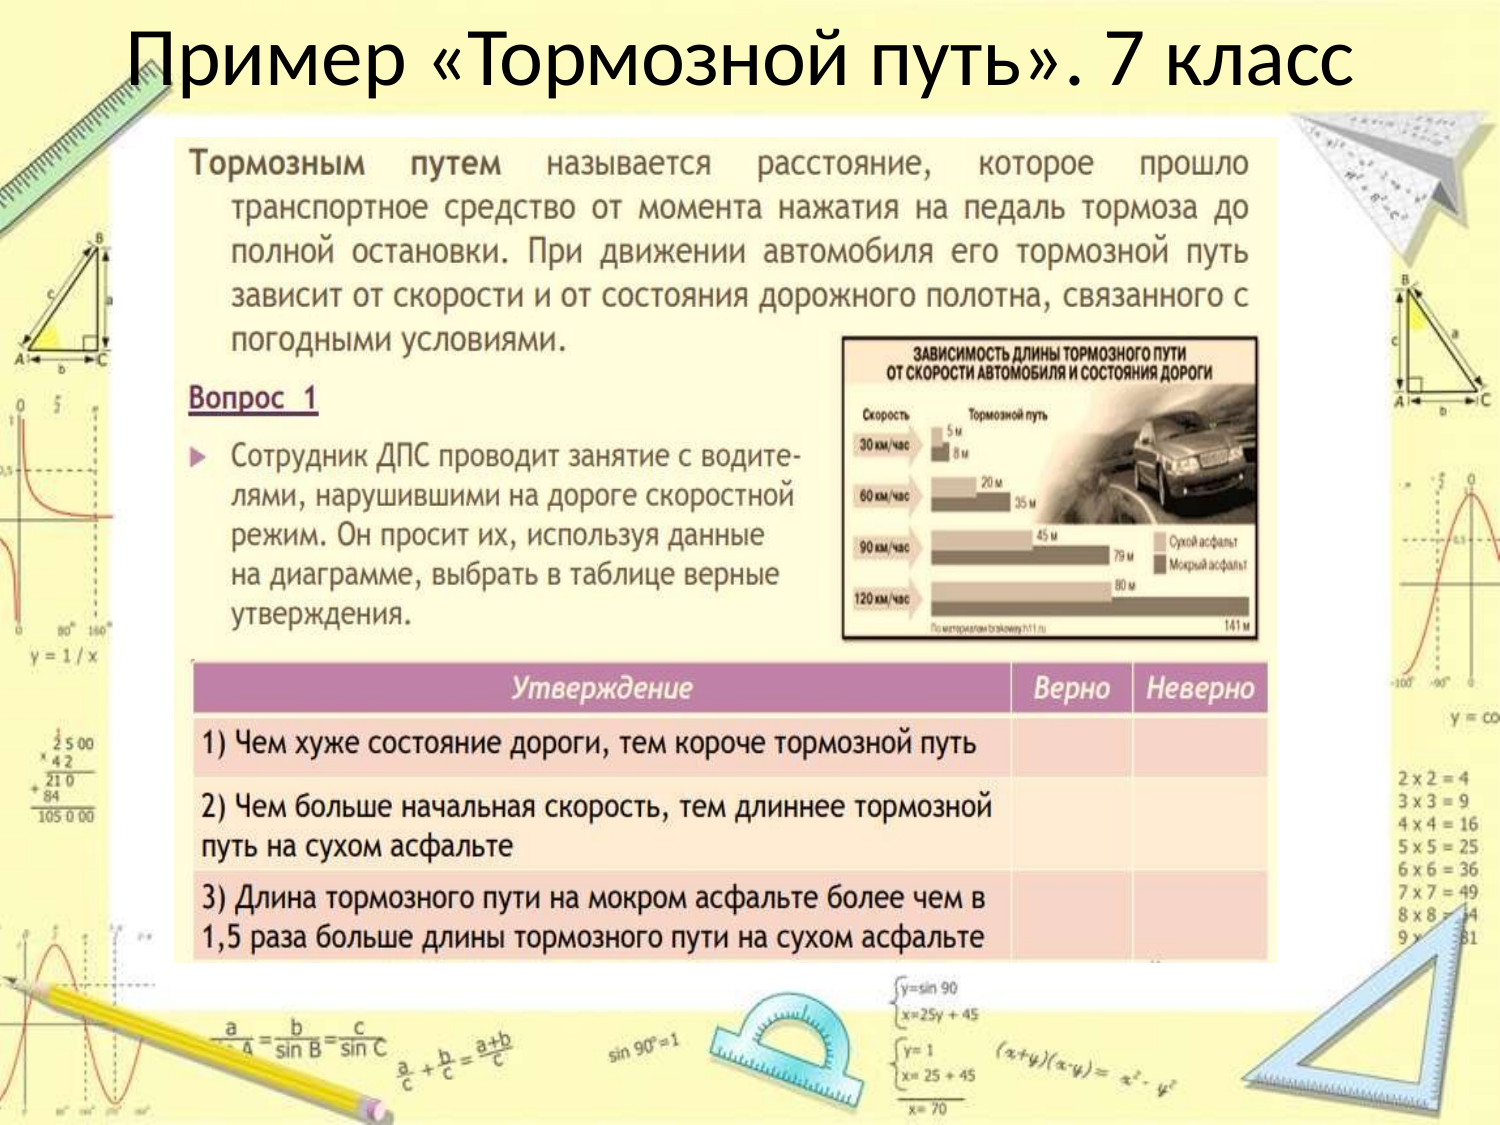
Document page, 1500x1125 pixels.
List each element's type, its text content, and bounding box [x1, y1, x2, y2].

picture [0, 0, 1500, 1125]
title Пример «Тормозной путь». 7 класс [123, 0, 1368, 190]
